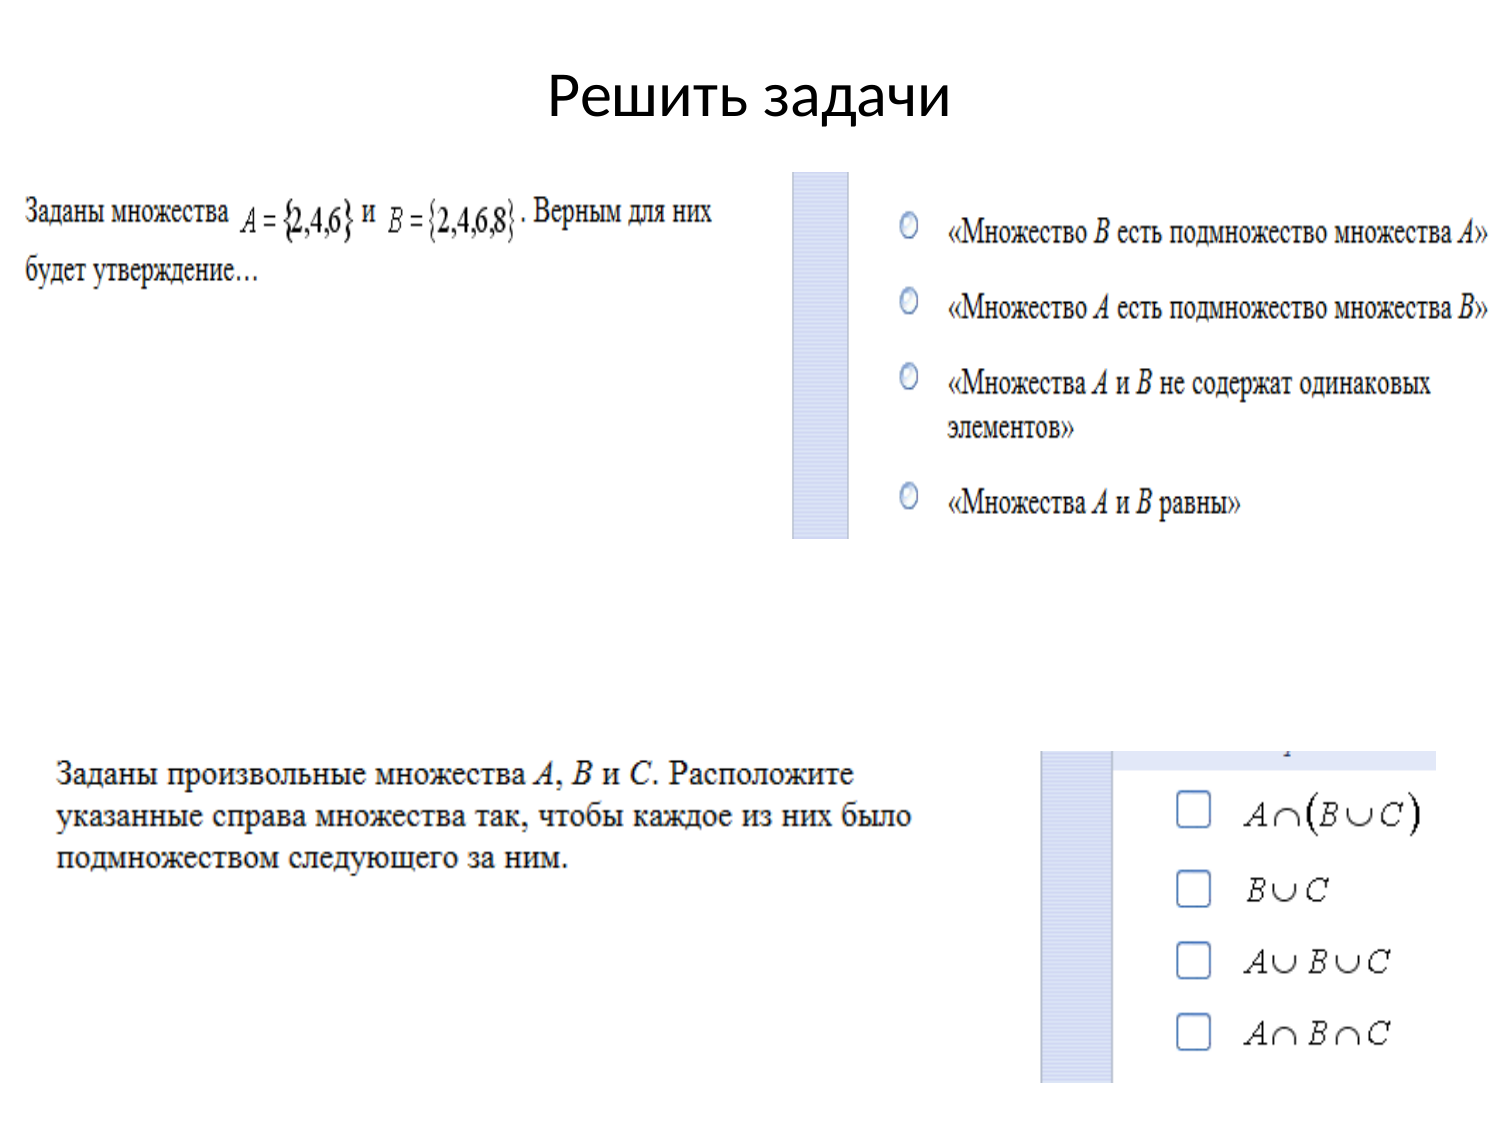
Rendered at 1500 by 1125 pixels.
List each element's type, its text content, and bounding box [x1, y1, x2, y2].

title Решить задачи [75, 45, 1425, 138]
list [17, 172, 1500, 540]
picture [52, 751, 1436, 1083]
